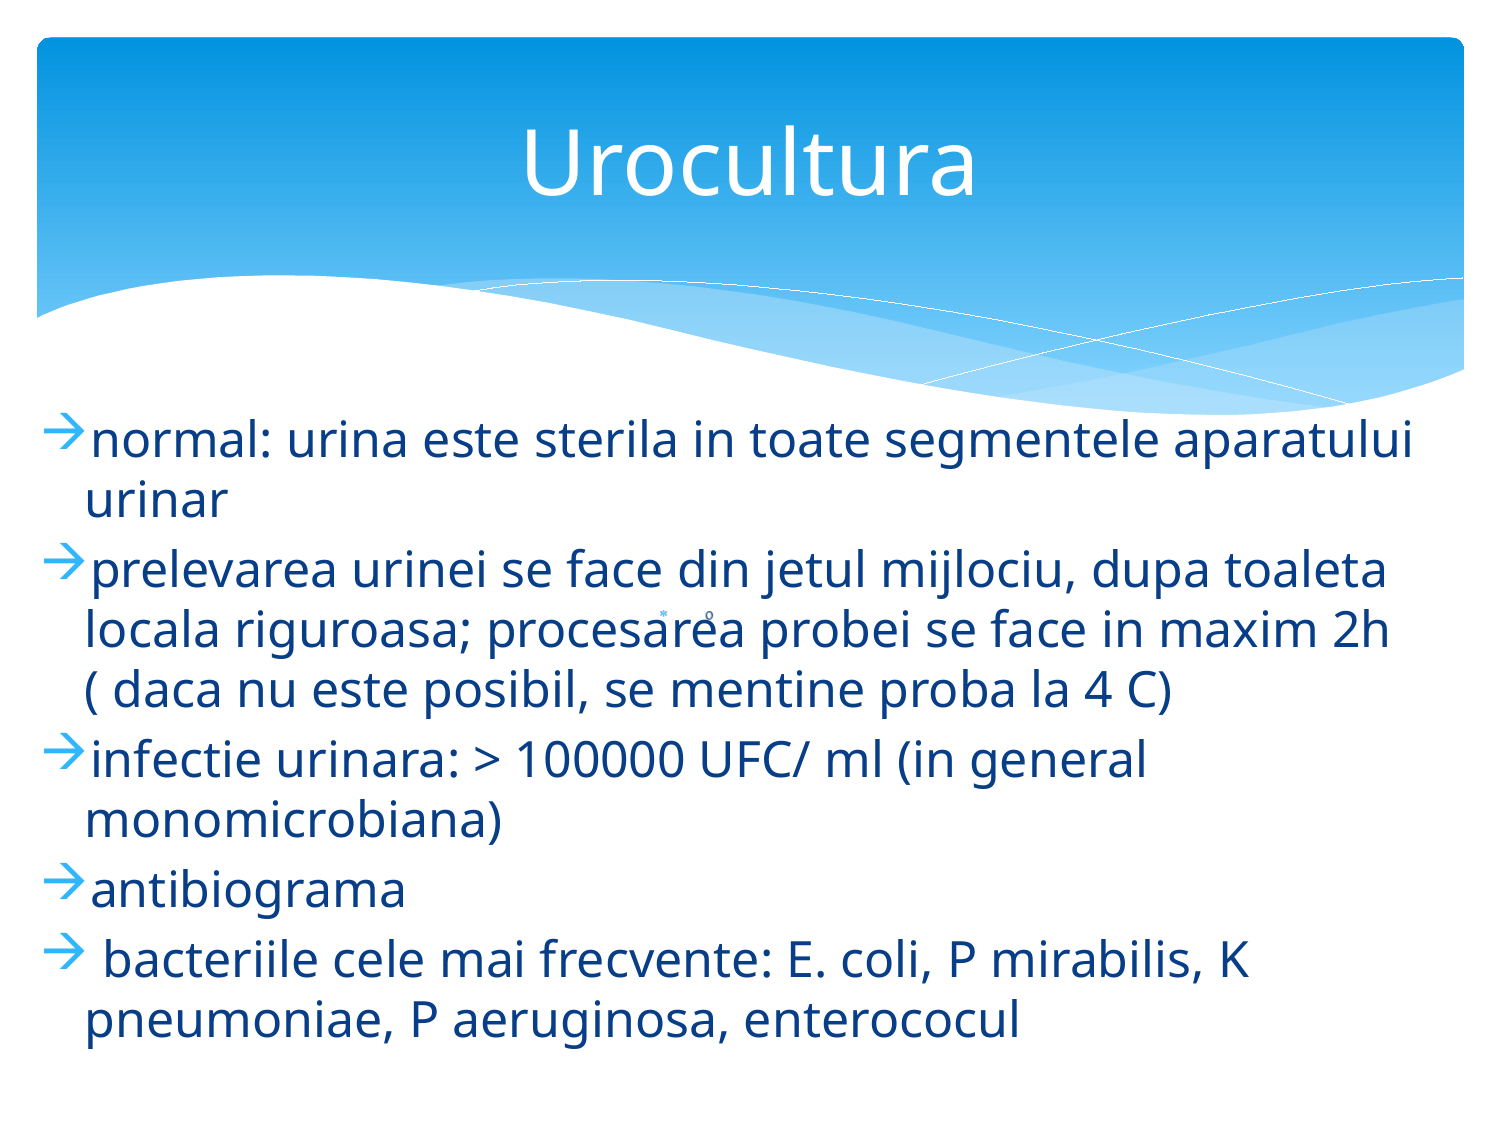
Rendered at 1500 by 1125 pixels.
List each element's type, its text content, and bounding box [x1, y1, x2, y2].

list normal: urina este sterila in toate segmentele aparatului urinar prelevarea urinei se face din jetul mijlociu, dupa toaleta locala riguroasa; procesarea probei se face in maxim 2h ( daca nu este posibil, se mentine proba la 4 C) infectie urinara: > 100000 UFC/ ml (in general monomicrobiana) antibiograma bacteriile cele mai frecvente: E. coli, P mirabilis, K pneumoniae, P aeruginosa, enterococul [24, 399, 1463, 1100]
picture [649, 597, 729, 635]
title Urocultura [75, 55, 1425, 261]
